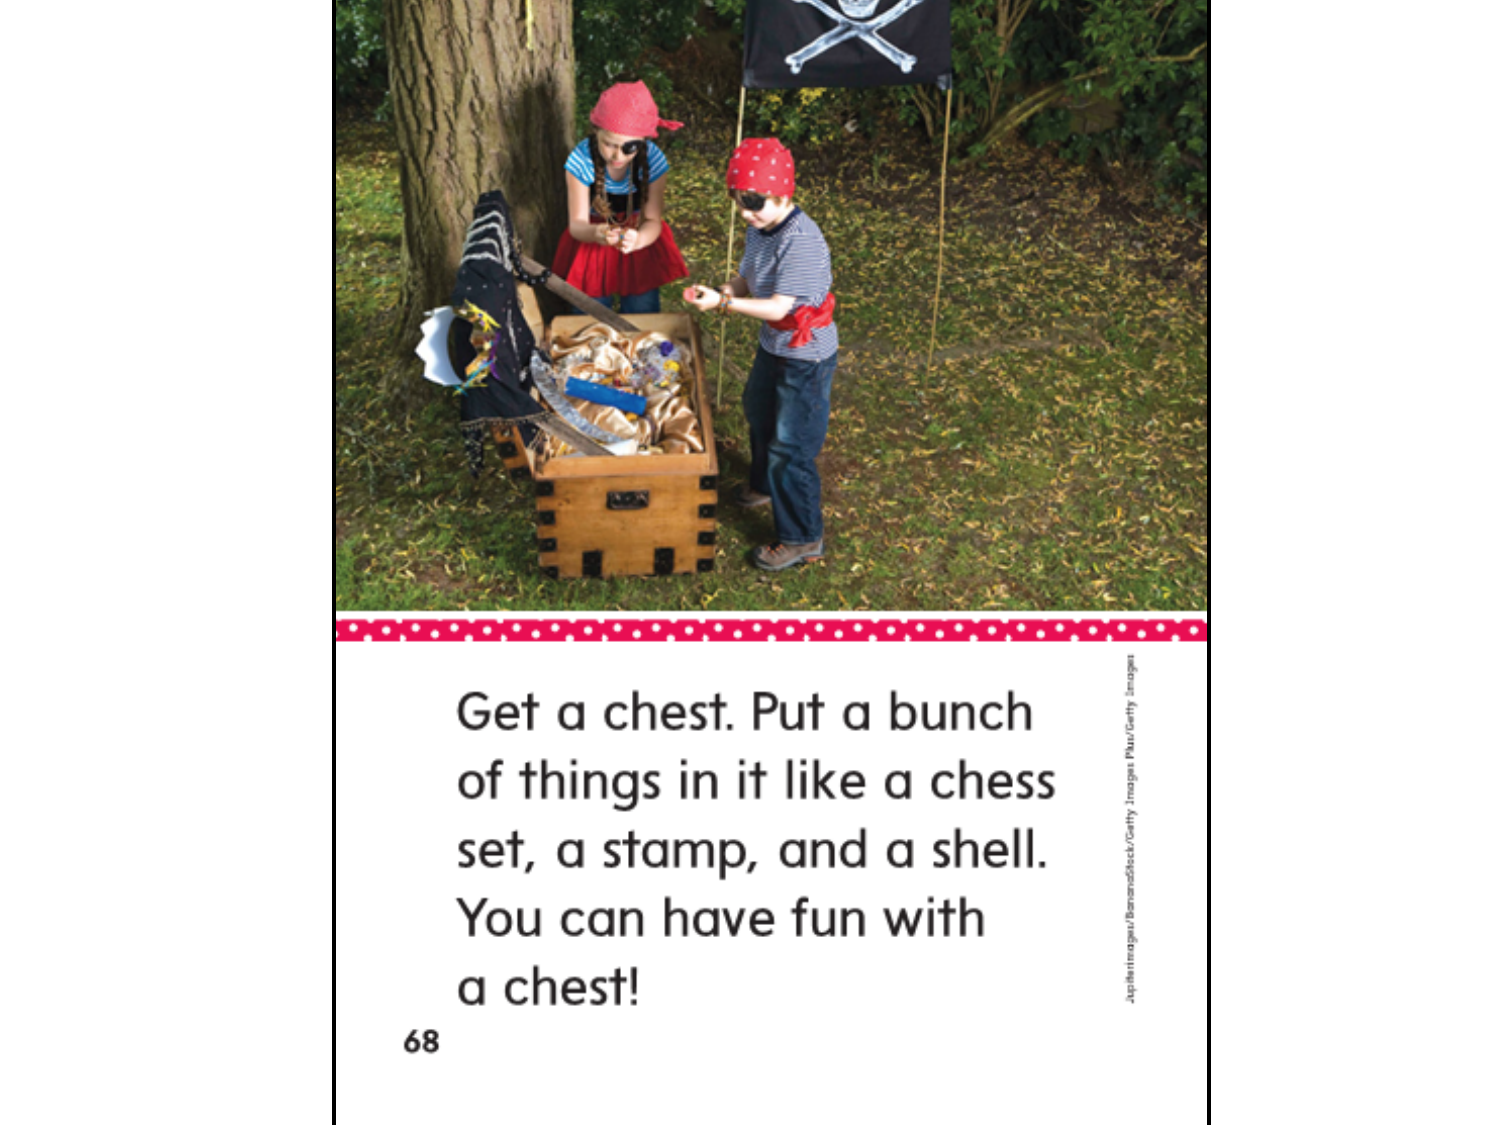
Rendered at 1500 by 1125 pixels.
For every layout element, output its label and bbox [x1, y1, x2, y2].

picture [335, 0, 1207, 1125]
